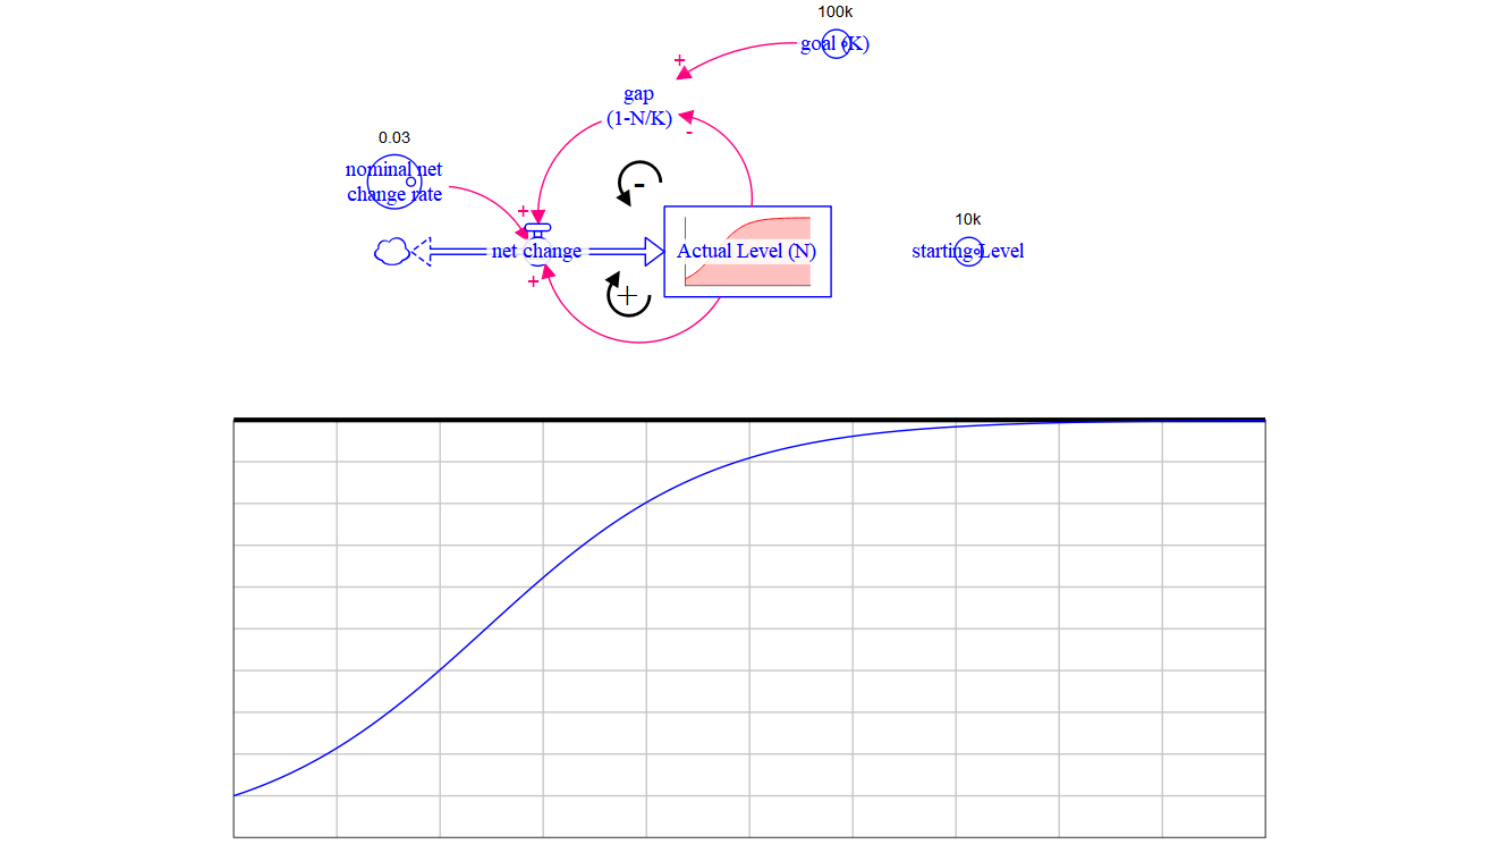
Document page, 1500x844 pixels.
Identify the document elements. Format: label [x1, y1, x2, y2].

text_box [229, 0, 1271, 844]
